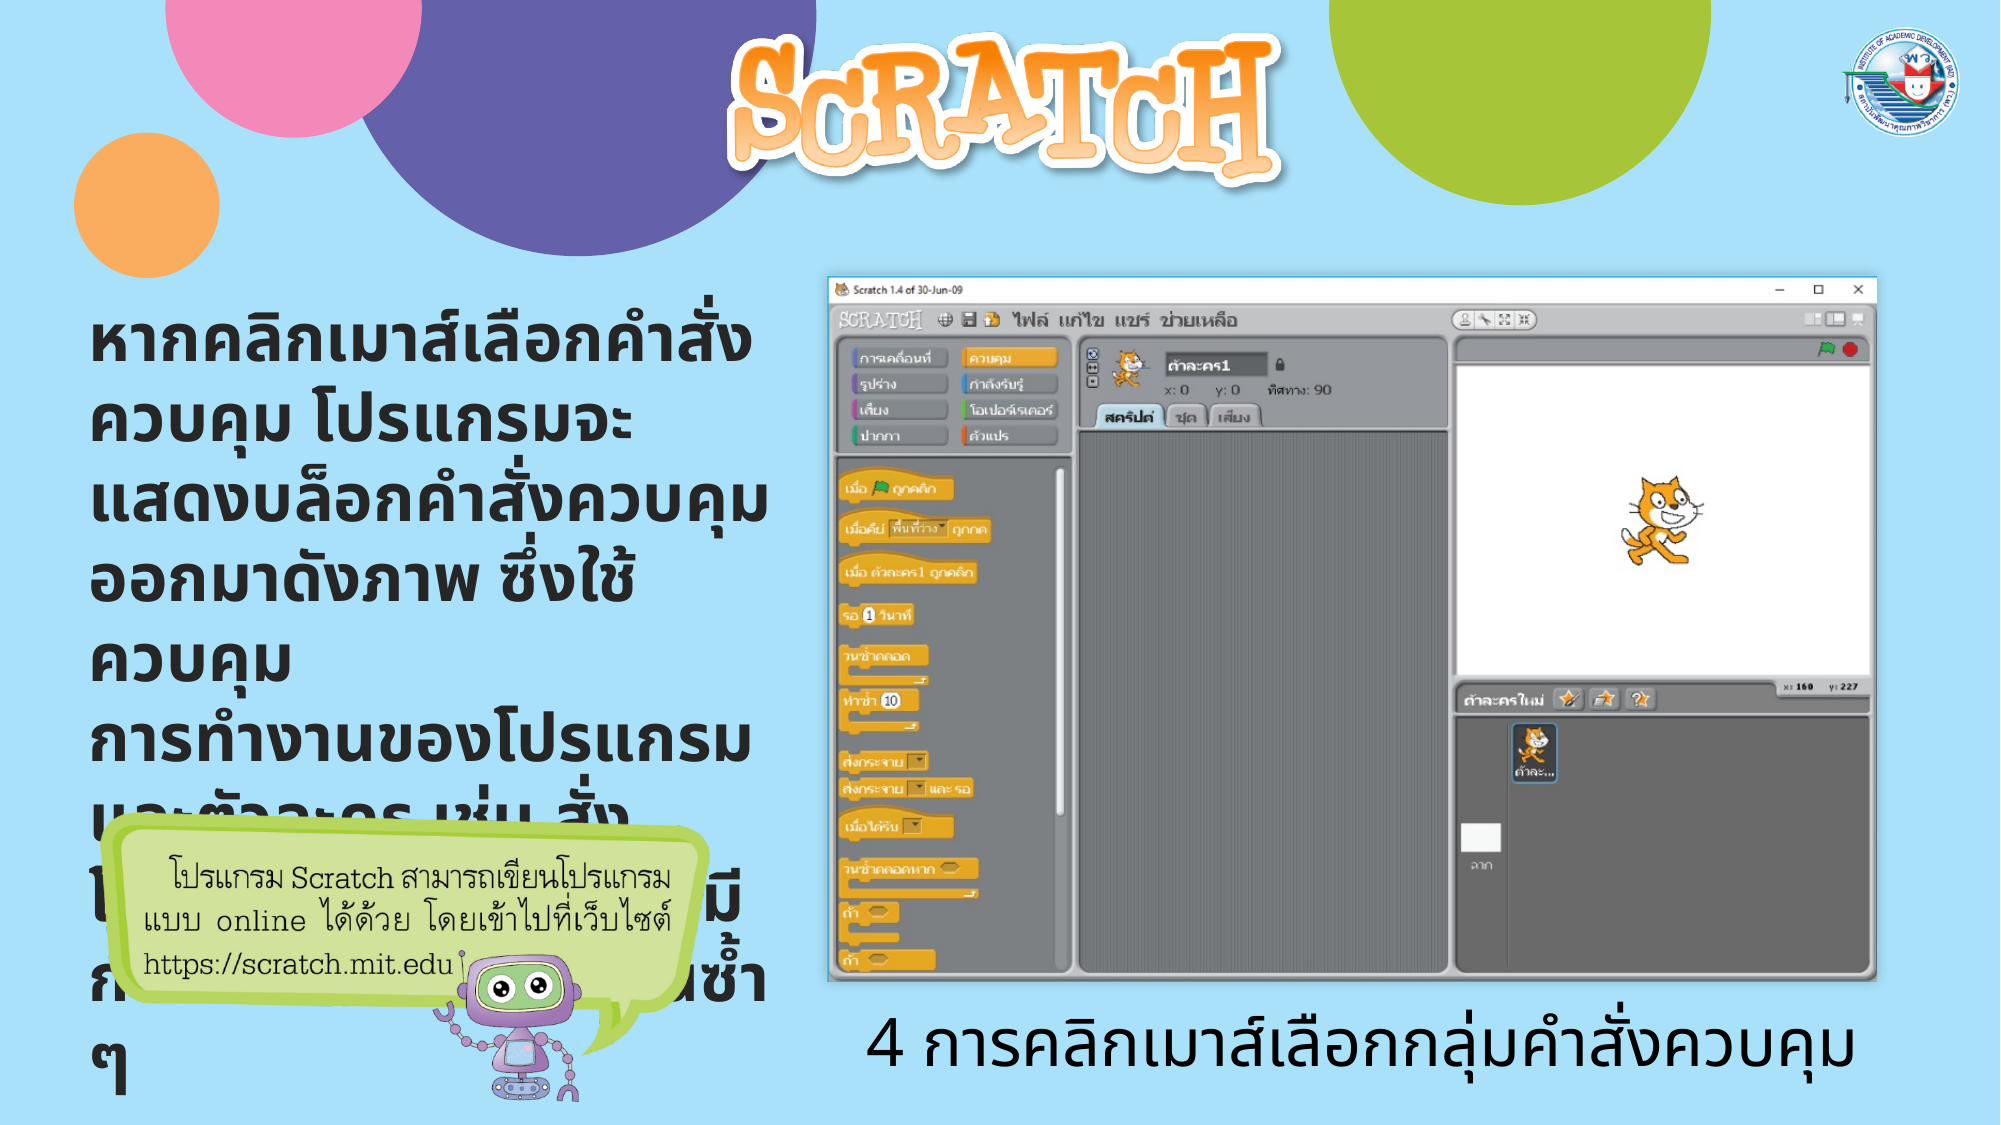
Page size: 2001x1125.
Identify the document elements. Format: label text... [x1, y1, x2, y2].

picture [709, 12, 1314, 216]
picture [1840, 27, 1960, 137]
text_box [73, 131, 221, 280]
text_box หากคลิกเมาส์เลือกคำสั่งควบคุม โปรแกรมจะแสดงบล็อกคำสั่งควบคุมออกมาดังภาพ ซึ่งใช้ควบคุม การทำงานของโปรแกรมและตัวละคร เช่น สั่งโปรแกรมให้ทำงานเมื่อมี การคลิกเมาส์ให้ทำงานซ้ำ ๆ [74, 287, 799, 1103]
text_box [164, 0, 423, 139]
picture [826, 275, 1877, 982]
text_box 4 การคลิกเมาส์เลือกกลุ่มคำสั่งควบคุม [851, 982, 1874, 1087]
text_box [1327, 0, 1713, 207]
text_box [362, 0, 818, 258]
picture [100, 812, 710, 1102]
